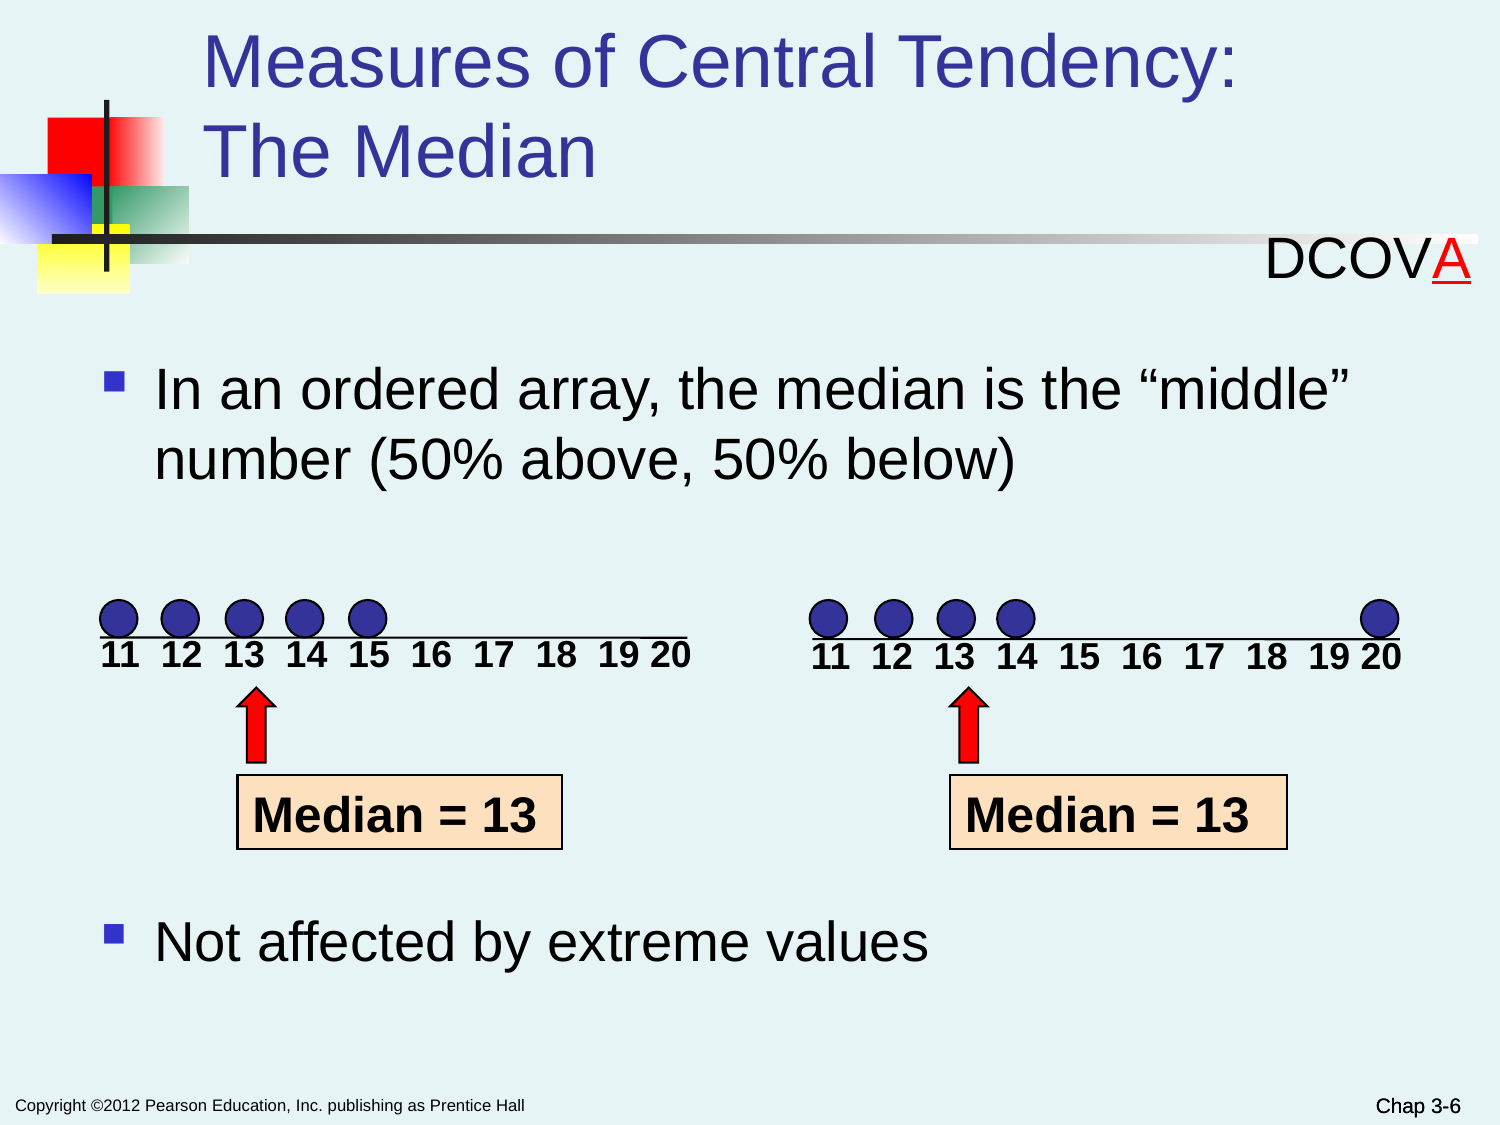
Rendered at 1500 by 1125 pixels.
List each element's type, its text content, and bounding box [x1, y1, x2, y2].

text_box [1329, 641, 1396, 645]
footer Copyright ©2012 Pearson Education, Inc. publishing as Prentice Hall [0, 1087, 938, 1125]
text_box [950, 687, 988, 763]
text_box [812, 630, 821, 638]
footer Copyright ©2012 Pearson Education, Inc. publishing as Prentice Hall [103, 639, 616, 643]
slide_number Chap 3-49 [616, 639, 683, 643]
title Measures of Central Tendency: The Median [188, 37, 1401, 201]
text_box [99, 619, 108, 636]
text_box Median = 13 [950, 774, 1288, 850]
text_box Chap 3-6 [1125, 1071, 1475, 1125]
text_box [285, 600, 324, 635]
text_box [812, 646, 1329, 675]
text_box [99, 644, 616, 675]
text_box [997, 600, 1035, 637]
text_box [237, 687, 276, 763]
text_box [809, 600, 848, 637]
text_box Median = 13 [237, 774, 563, 850]
text_box [161, 600, 199, 635]
text_box [225, 600, 264, 635]
text_box DCOVA [816, 641, 1329, 645]
text_box [875, 600, 913, 637]
text_box 11 12 13 14 15 16 17 18 19 20 [85, 623, 740, 683]
text_box [99, 599, 616, 635]
text_box 11 12 13 14 15 16 17 18 19 20 [774, 624, 1450, 685]
text_box [937, 600, 976, 637]
text_box DCOVA [1249, 212, 1486, 298]
text_box [812, 599, 1329, 637]
list In an ordered array, the median is the “middle” number (50% above, 50% below) Not affected by extreme values [87, 262, 1463, 1088]
text_box [348, 600, 387, 635]
text_box [1360, 600, 1399, 637]
text_box [99, 600, 138, 635]
